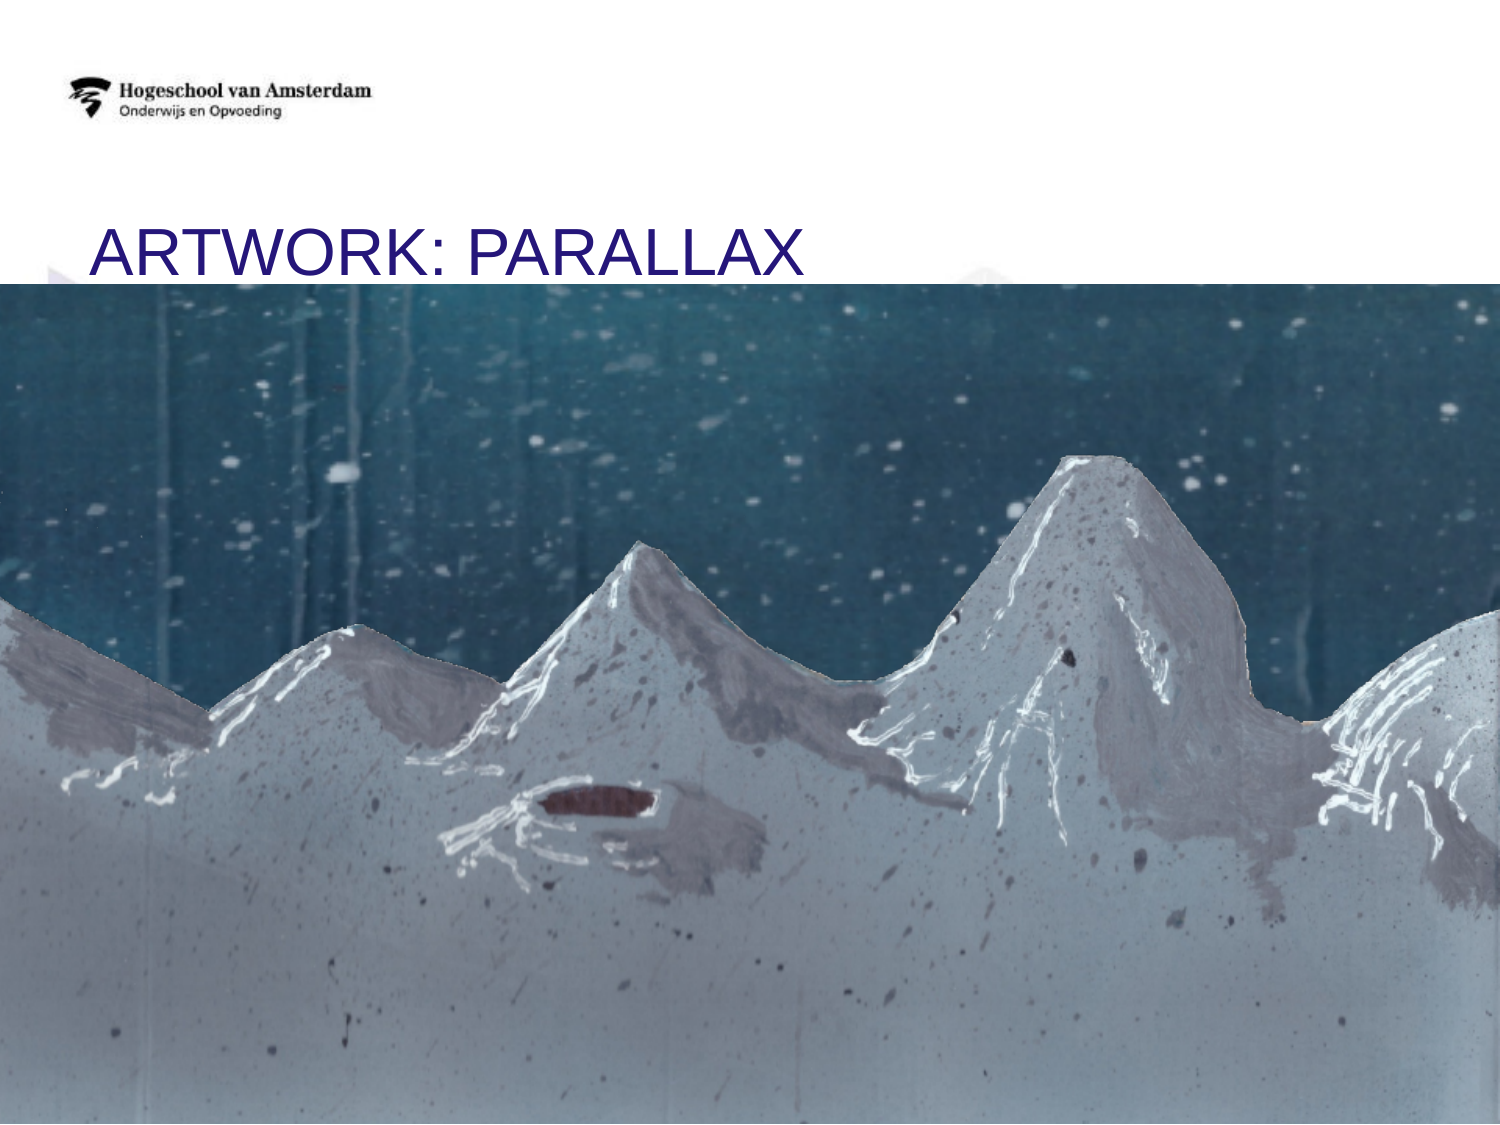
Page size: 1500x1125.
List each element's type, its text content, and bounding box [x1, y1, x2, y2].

picture [0, 0, 1500, 1125]
text_box ARTWORK: Parallax [75, 154, 1425, 282]
